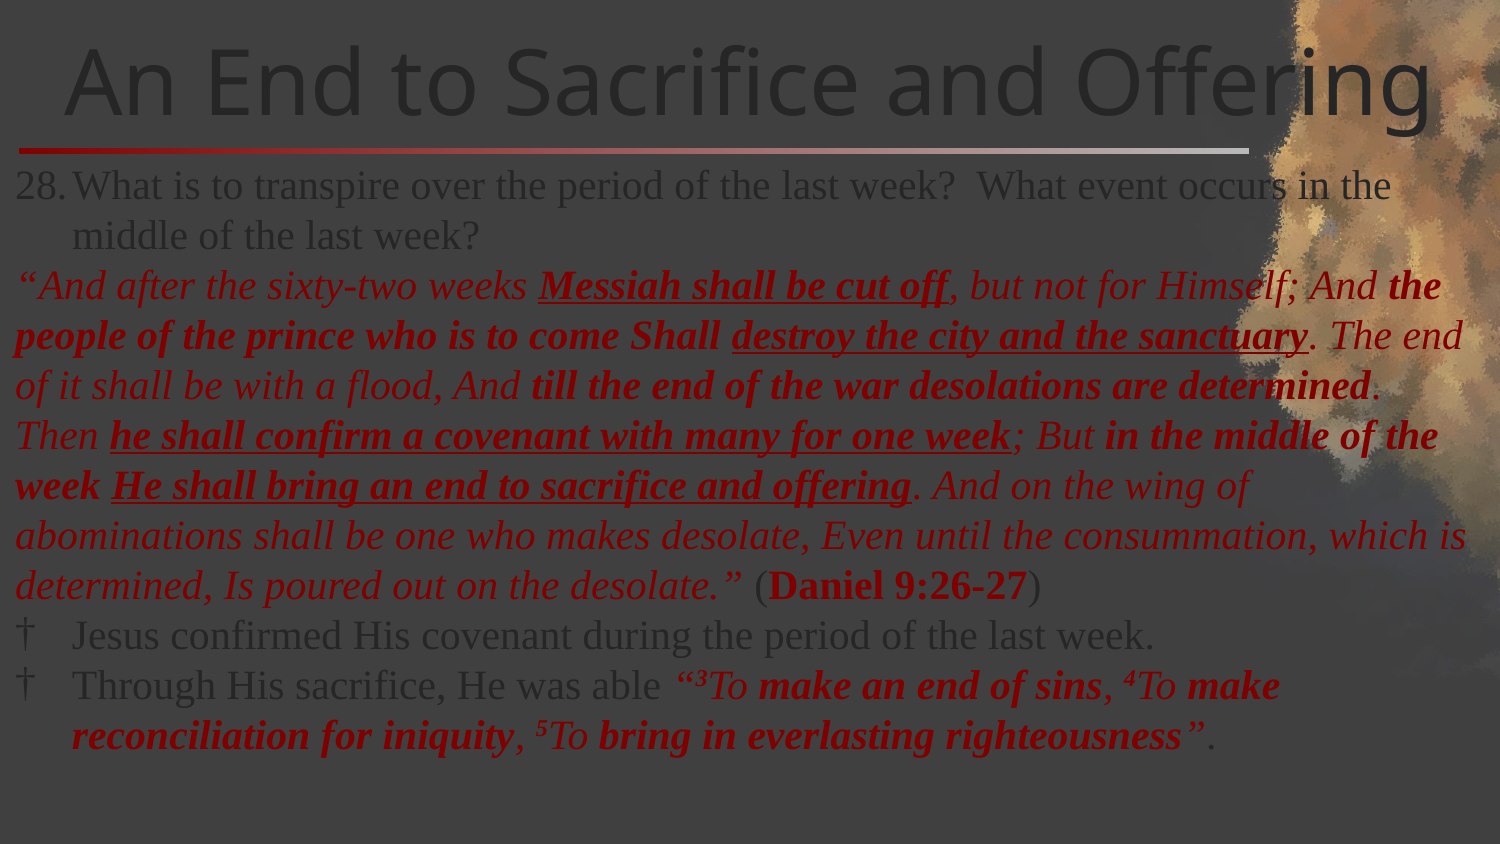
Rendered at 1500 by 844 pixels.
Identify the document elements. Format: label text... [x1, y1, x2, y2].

title An End to Sacrifice and Offering [7, 7, 1493, 150]
list What is to transpire over the period of the last week? What event occurs in the middle of the last week? “And after the sixty-two weeks Messiah shall be cut off, but not for Himself; And the people of the prince who is to come Shall destroy the city and the sanctuary. The end of it shall be with a flood, And till the end of the war desolations are determined. Then he shall confirm a covenant with many for one week; But in the middle of the week He shall bring an end to sacrifice and offering. And on the wing of abominations shall be one who makes desolate, Even until the consummation, which is determined, Is poured out on the desolate.” (Daniel 9:26-27) Jesus confirmed His covenant during the period of the last week. Through His sacrifice, He was able “3To make an end of sins, 4To make reconciliation for iniquity, 5To bring in everlasting righteousness”. [7, 150, 1493, 830]
